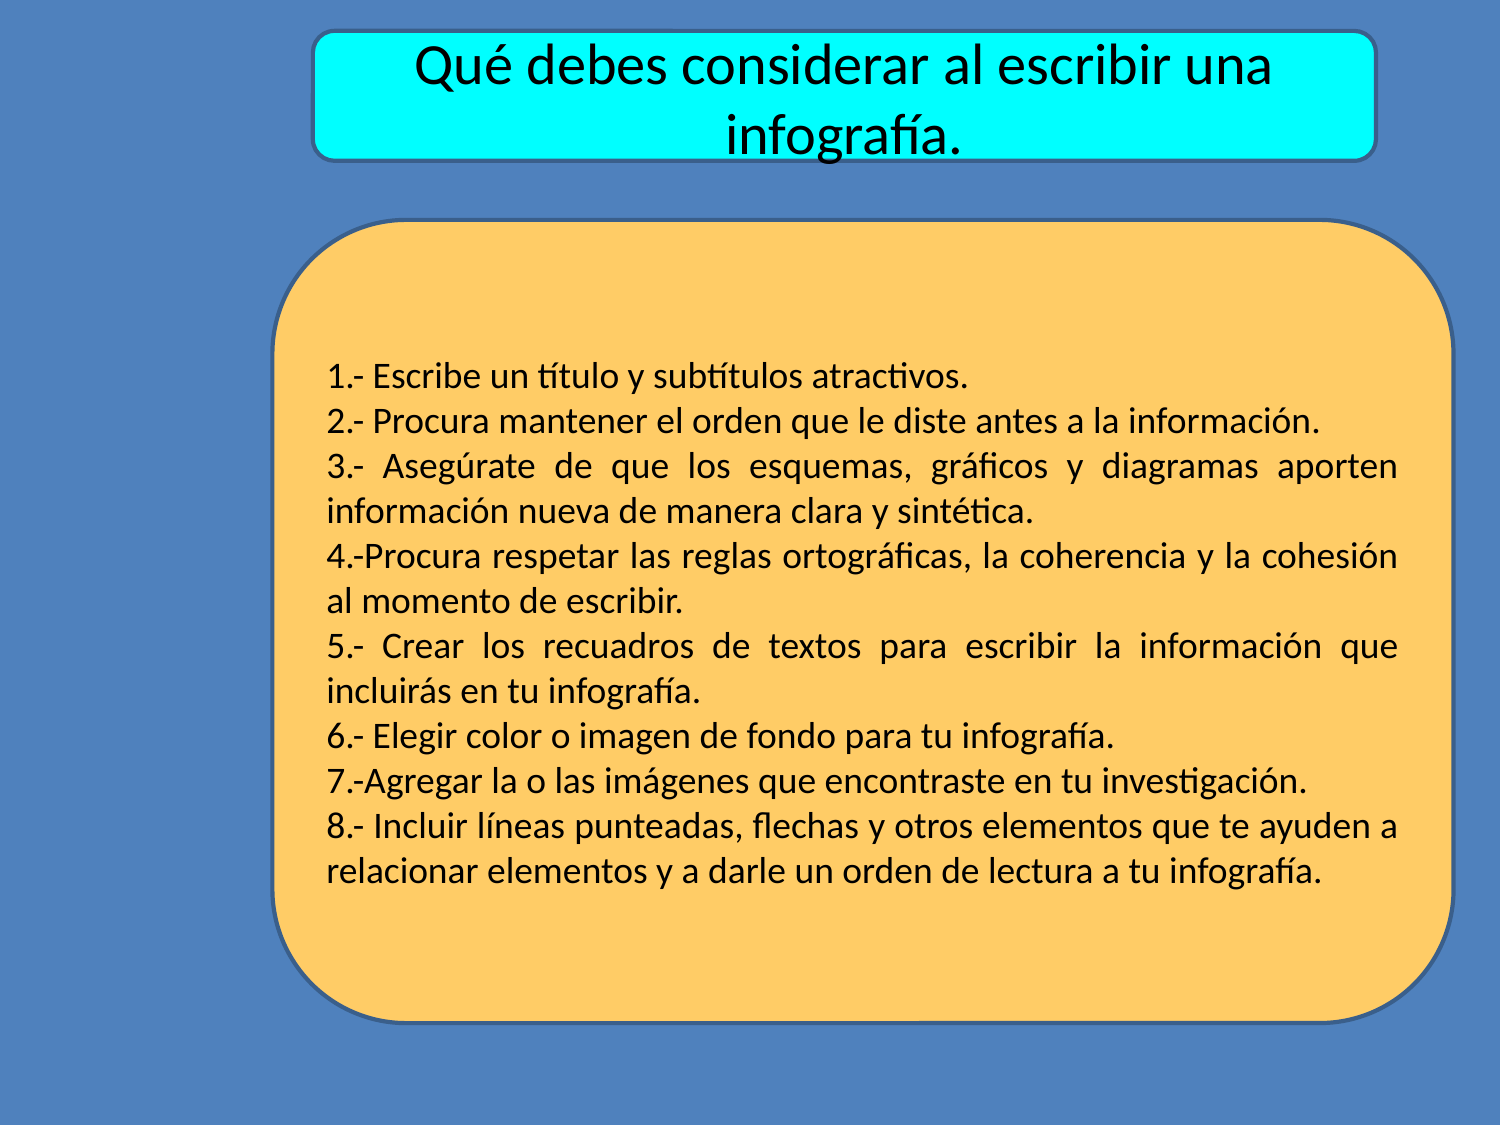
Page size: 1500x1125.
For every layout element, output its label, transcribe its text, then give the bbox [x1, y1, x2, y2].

text_box 1.- Escribe un título y subtítulos atractivos. 2.- Procura mantener el orden que le diste antes a la información. 3.- Asegúrate de que los esquemas, gráficos y diagramas aporten información nueva de manera clara y sintética. 4.-Procura respetar las reglas ortográficas, la coherencia y la cohesión al momento de escribir. 5.- Crear los recuadros de textos para escribir la información que incluirás en tu infografía. 6.- Elegir color o imagen de fondo para tu infografía. 7.-Agregar la o las imágenes que encontraste en tu investigación. 8.- Incluir líneas punteadas, flechas y otros elementos que te ayuden a relacionar elementos y a darle un orden de lectura a tu infografía. [270, 217, 1456, 1026]
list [657, 511, 1069, 581]
text_box Qué debes considerar al escribir una infografía. [310, 28, 1379, 163]
